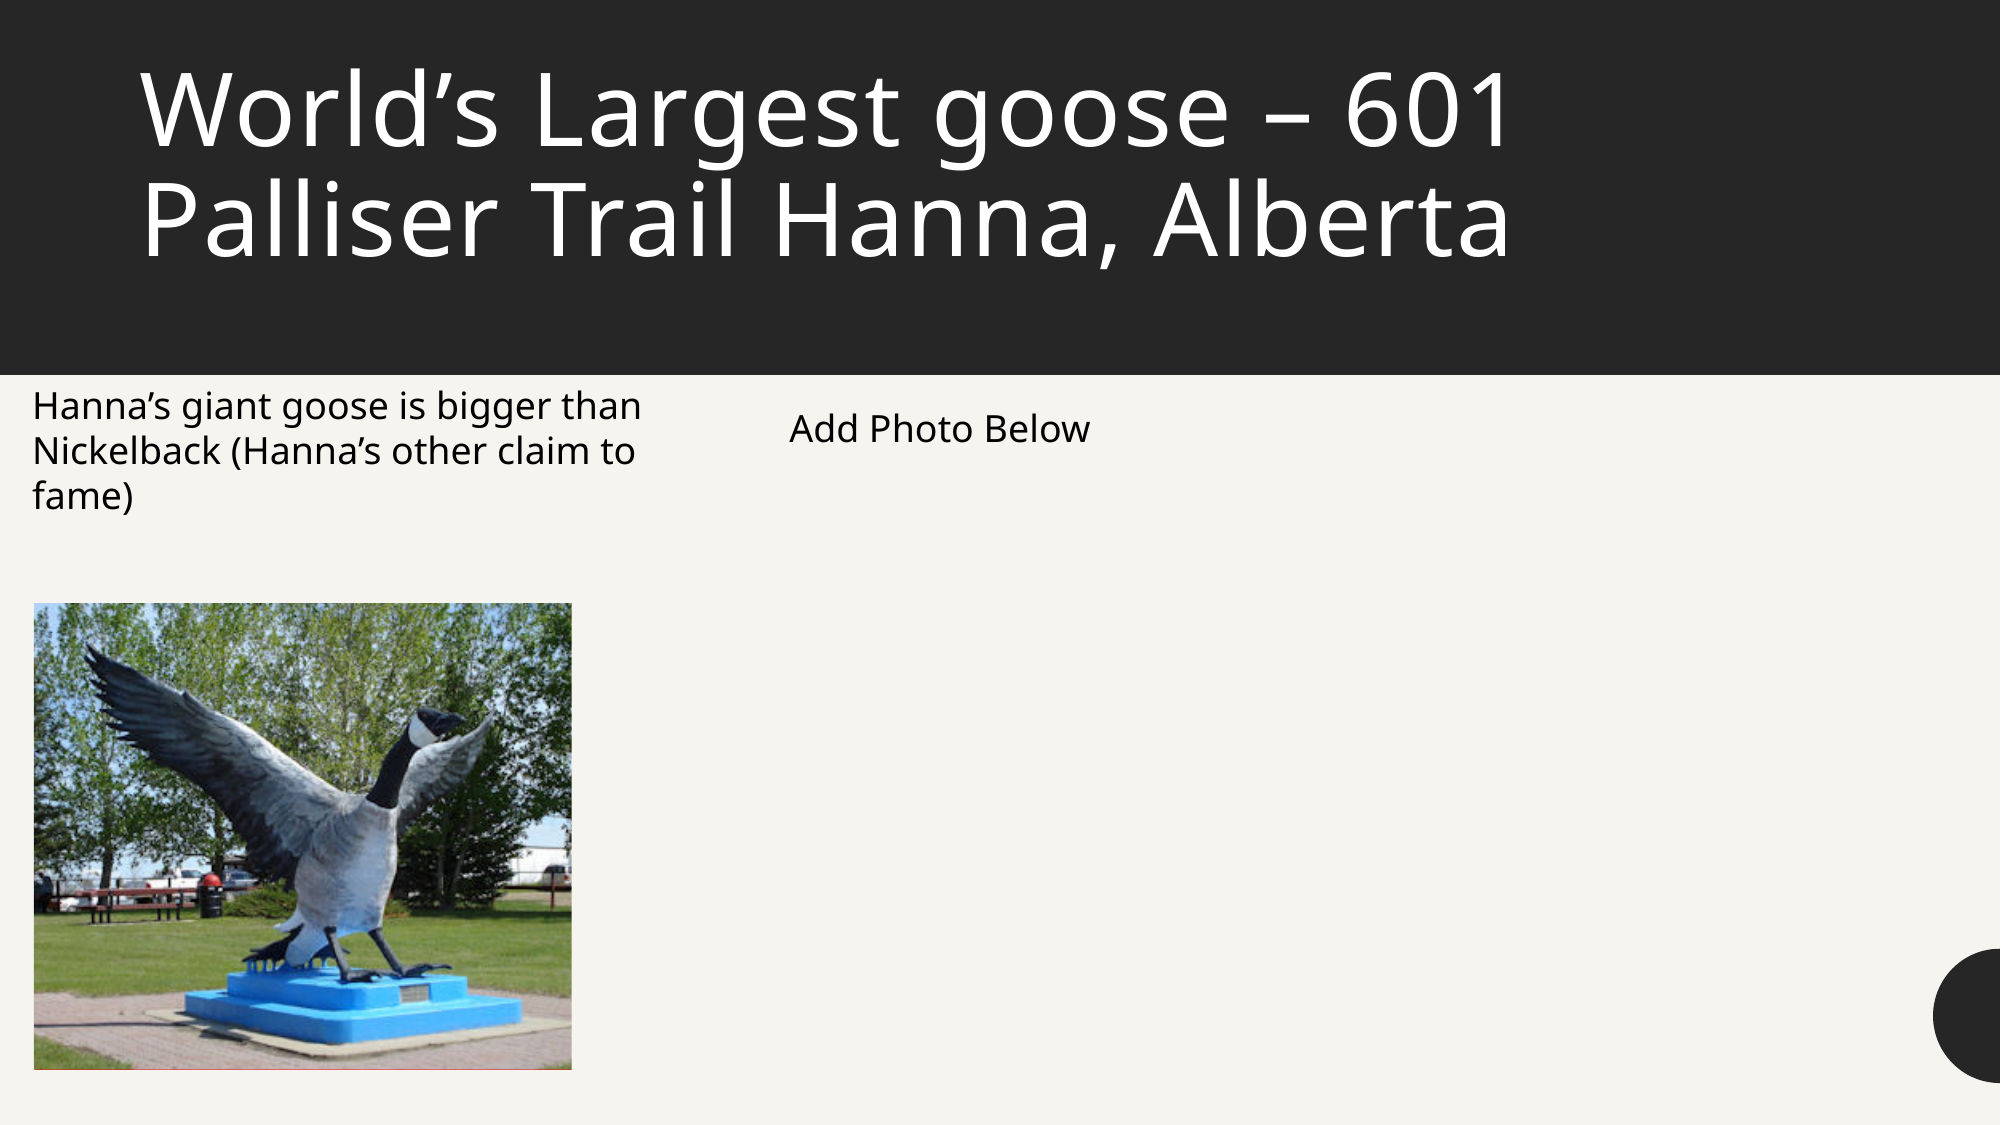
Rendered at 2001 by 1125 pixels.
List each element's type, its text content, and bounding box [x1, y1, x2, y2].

picture [33, 603, 572, 1070]
title World’s Largest goose – 601 Palliser Trail Hanna, Alberta [124, 41, 1875, 297]
text_box Add Photo Below [774, 397, 1302, 458]
text_box [0, 376, 2000, 1125]
text_box [0, 0, 2000, 376]
text_box Hanna’s giant goose is bigger than Nickelback (Hanna’s other claim to fame) [17, 374, 745, 750]
text_box [1933, 948, 2000, 1084]
